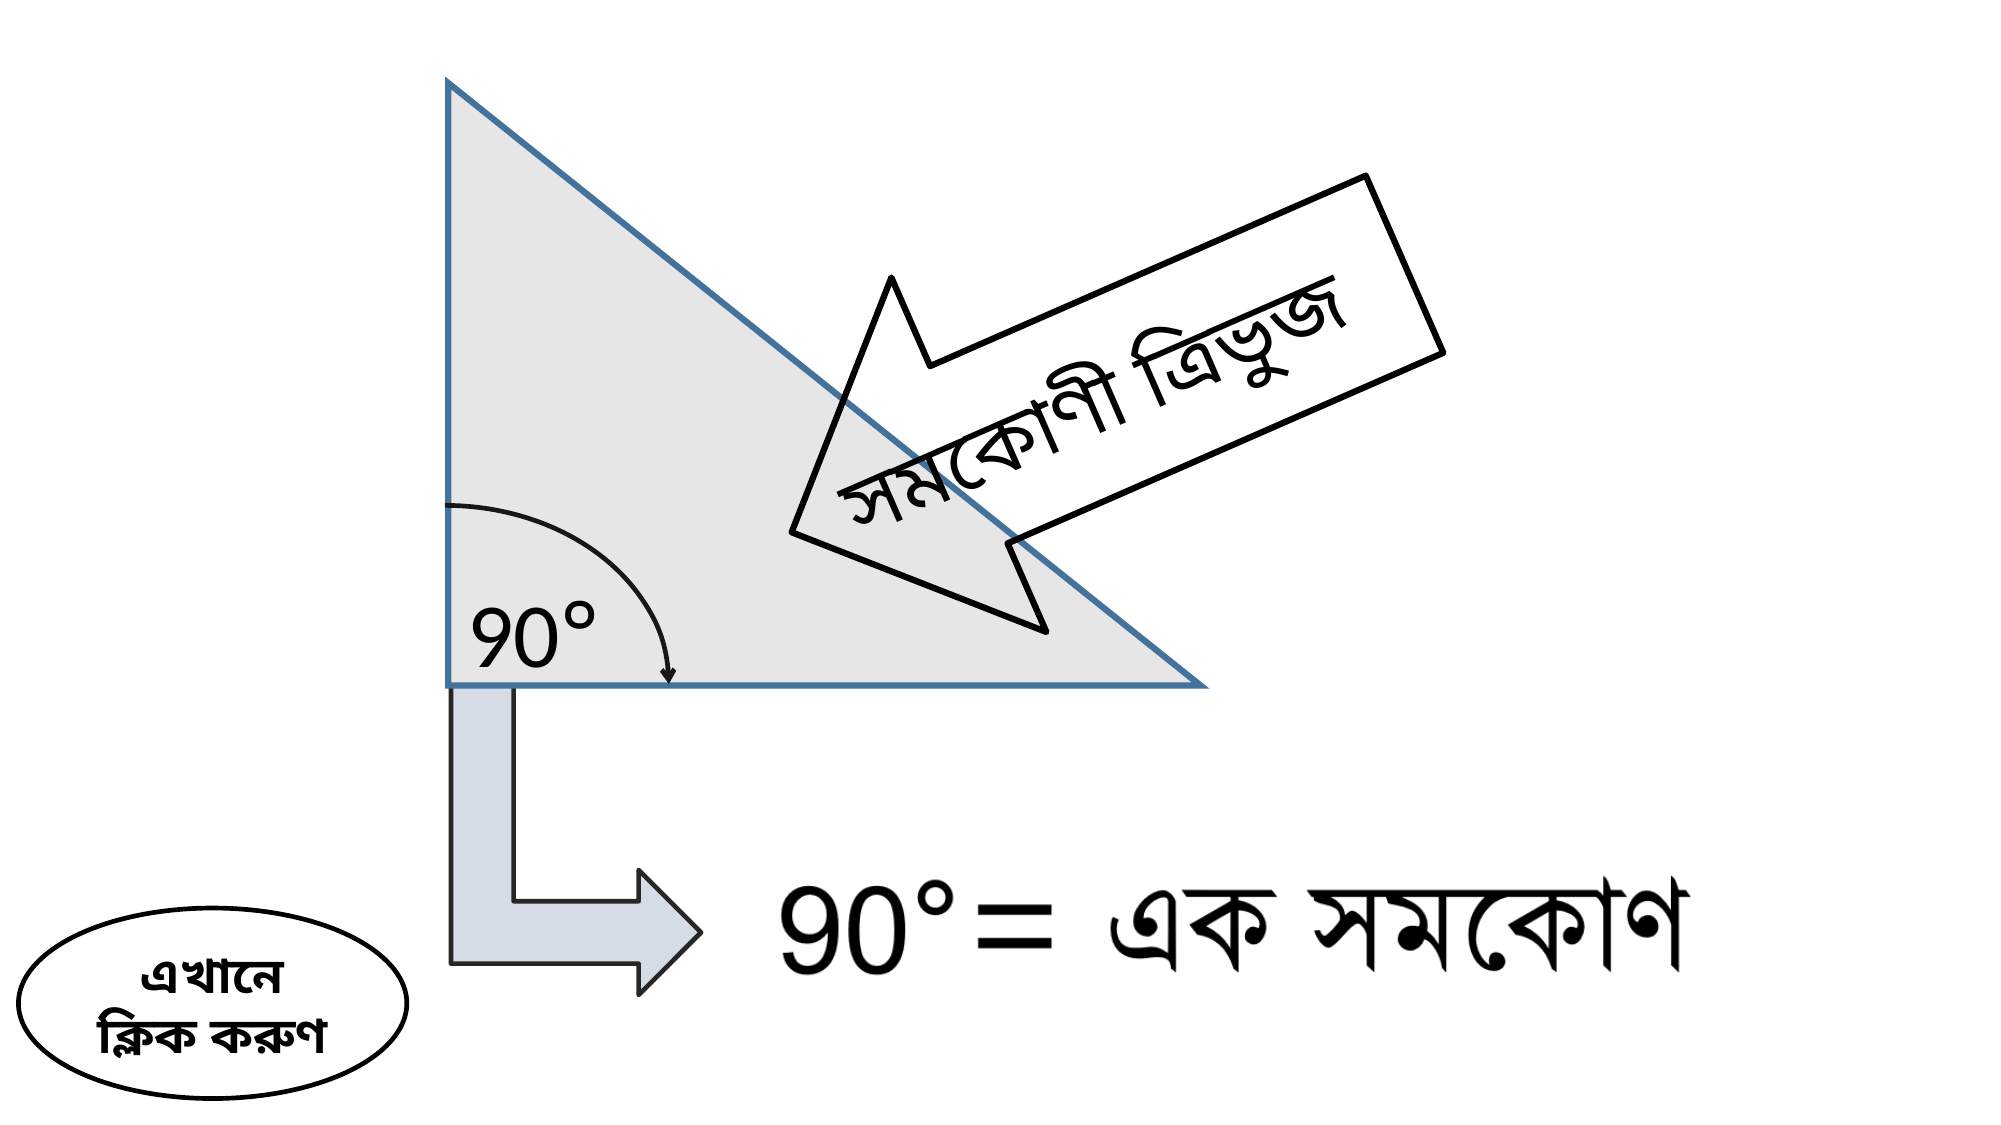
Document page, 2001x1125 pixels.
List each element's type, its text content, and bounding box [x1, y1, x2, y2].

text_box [652, 0, 1553, 963]
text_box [220, 82, 652, 863]
picture [774, 858, 1710, 992]
text_box এখানে ক্লিক করুণ [18, 908, 407, 1099]
text_box [451, 863, 671, 995]
